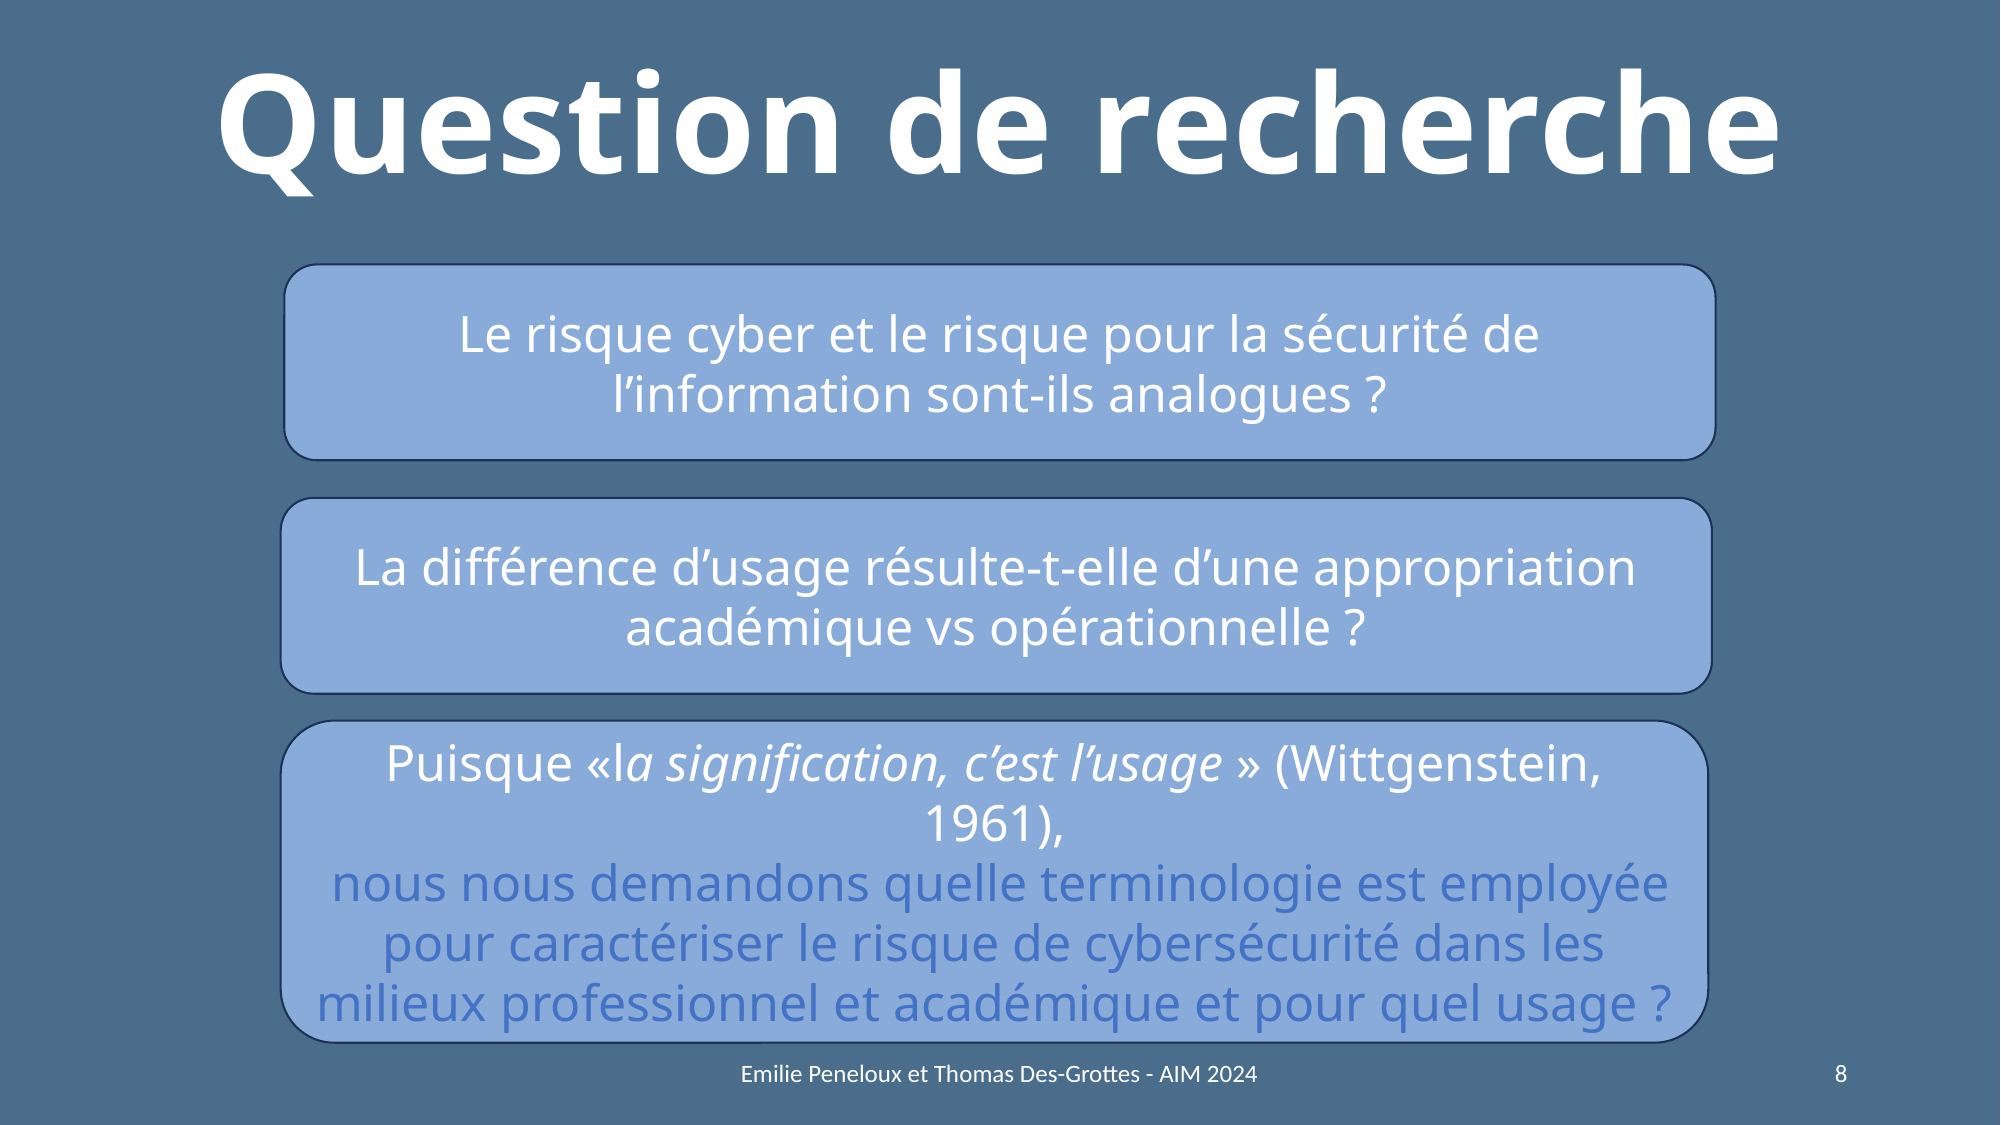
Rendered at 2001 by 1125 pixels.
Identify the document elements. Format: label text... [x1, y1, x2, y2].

slide_number 8 [1412, 1042, 1863, 1103]
text_box Le risque cyber et le risque pour la sécurité de l’information sont-ils analogues ? [283, 263, 1717, 462]
title Question de recherche [137, 20, 1863, 238]
text_box La différence d’usage résulte-t-elle d’une appropriation académique vs opérationnelle ? [279, 496, 1713, 695]
footer Emilie Peneloux et Thomas Des-Grottes - AIM 2024 [662, 1044, 1338, 1103]
text_box Puisque «la signification, c’est l’usage » (Wittgenstein, 1961), nous nous demandons quelle terminologie est employée pour caractériser le risque de cybersécurité dans les milieux professionnel et académique et pour quel usage ? [279, 719, 1710, 1044]
